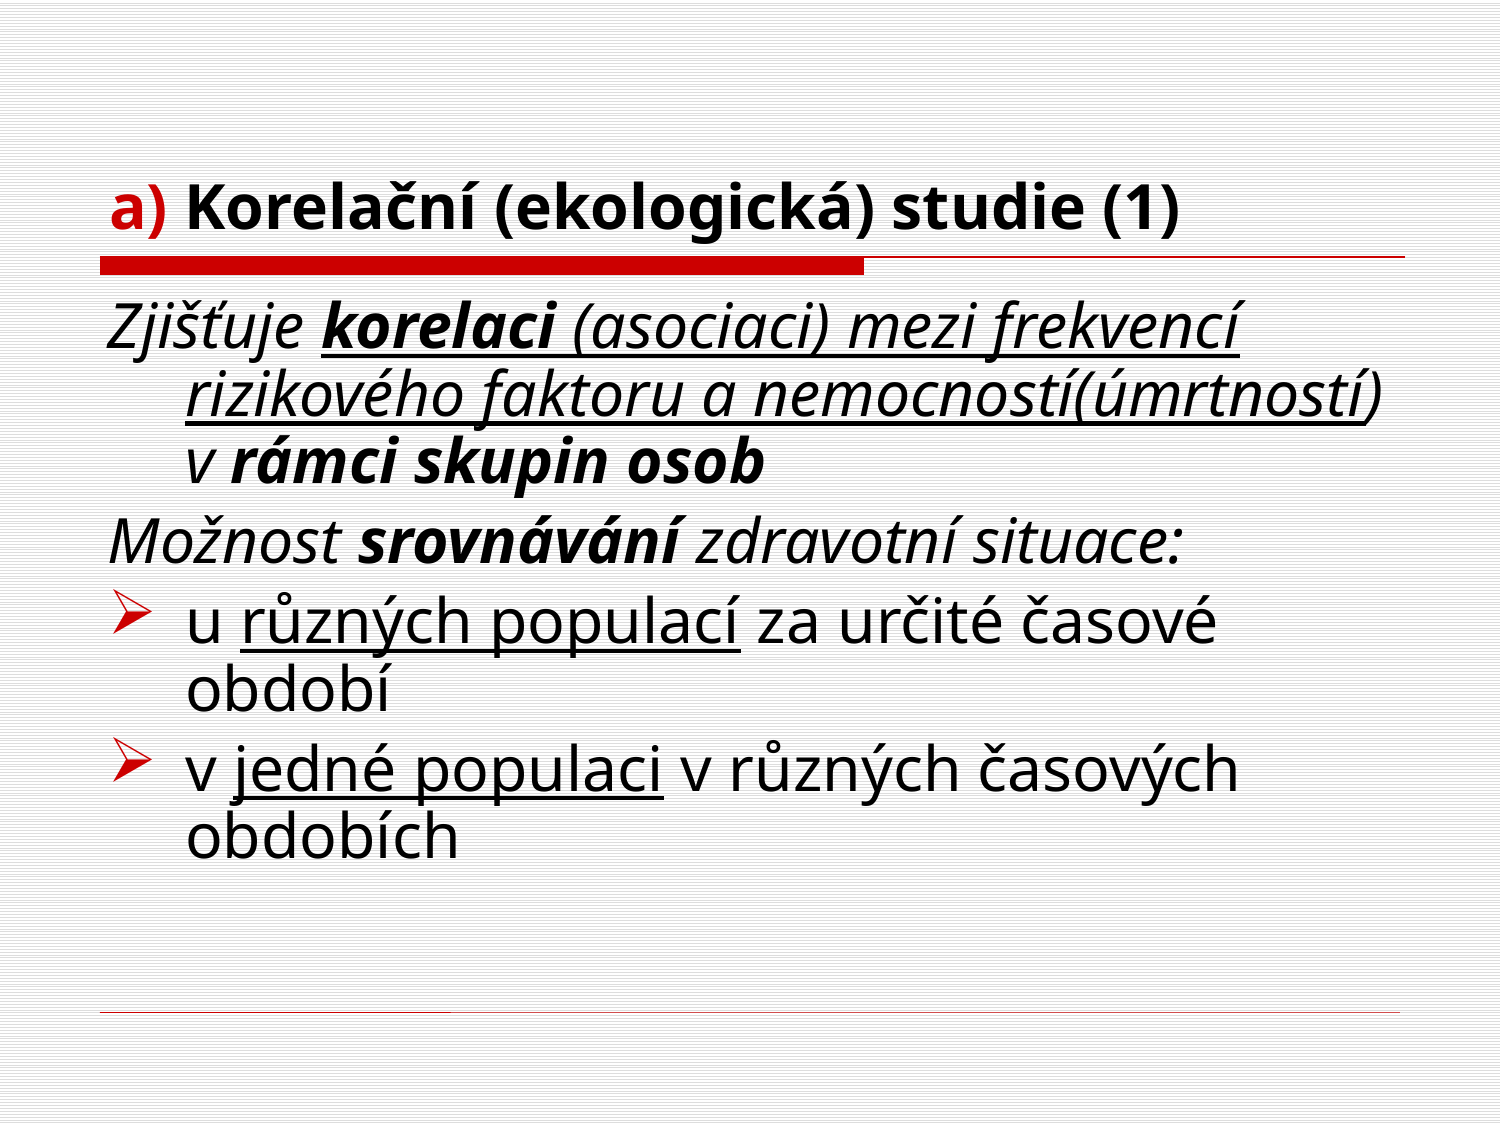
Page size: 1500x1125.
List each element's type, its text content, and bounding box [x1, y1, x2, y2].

list Zjišťuje korelaci (asociaci) mezi frekvencí rizikového faktoru a nemocností(úmrtností) v rámci skupin osob Možnost srovnávání zdravotní situace: u různých populací za určité časové období v jedné populaci v různých časových obdobích [92, 287, 1406, 988]
title a) Korelační (ekologická) studie (1) [93, 49, 1407, 250]
